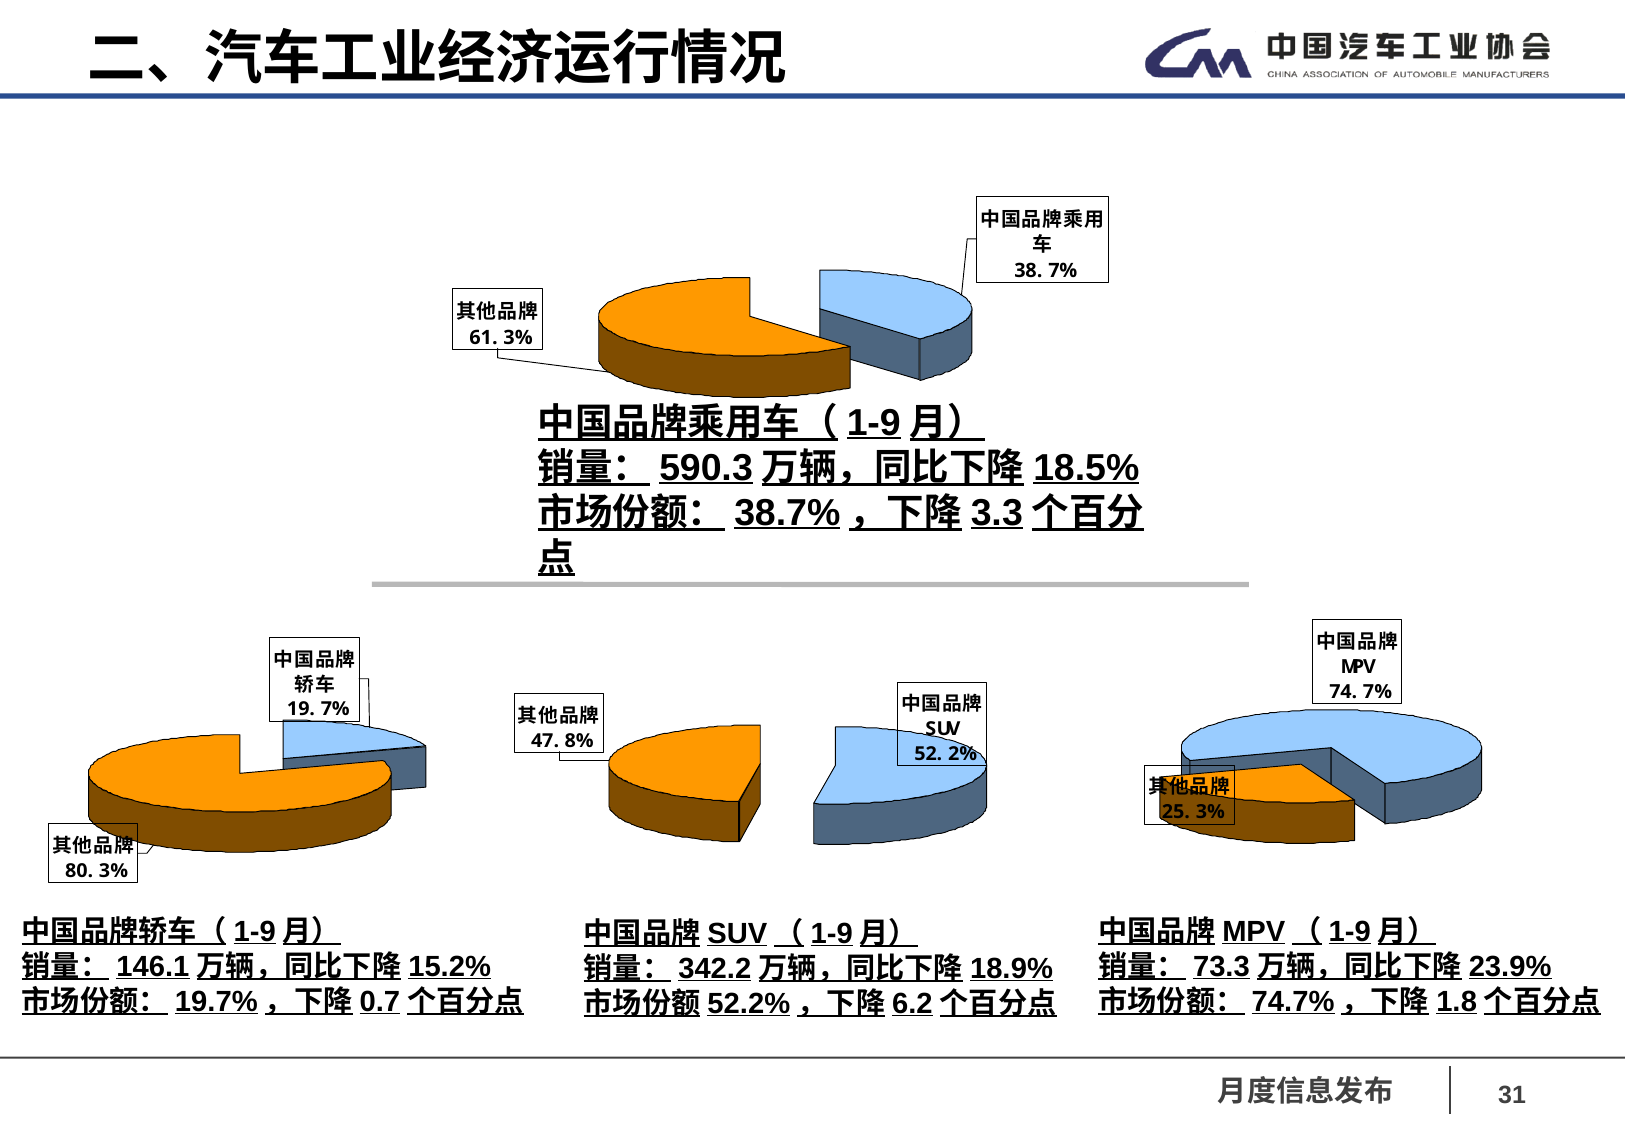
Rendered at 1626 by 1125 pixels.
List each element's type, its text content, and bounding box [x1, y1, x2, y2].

text_box 中国品牌乘用车（1-9月） 销量：590.3万辆，同比下降18.5% 市场份额：38.7%，下降3.3个百分点 [513, 390, 1169, 581]
text_box 中国品牌MPV（1-9月） 销量：73.3万辆，同比下降23.9% 市场份额：74.7%，下降1.8个百分点 [1019, 904, 1625, 1070]
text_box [378, 139, 1137, 526]
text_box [510, 596, 1037, 973]
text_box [0, 597, 501, 974]
text_box 中国品牌SUV（1-9月） 销量：342.2万辆，同比下降18.9% 市场份额52.2%，下降6.2个百分点 [489, 982, 1151, 1072]
text_box 中国品牌轿车（1-9月） 销量：146.1万辆，同比下降15.2% 市场份额：19.7%，下降0.7个百分点 [0, 978, 580, 1070]
text_box 二、汽车工业经济运行情况 [73, 12, 802, 98]
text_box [1038, 587, 1555, 964]
picture [1139, 28, 1554, 82]
